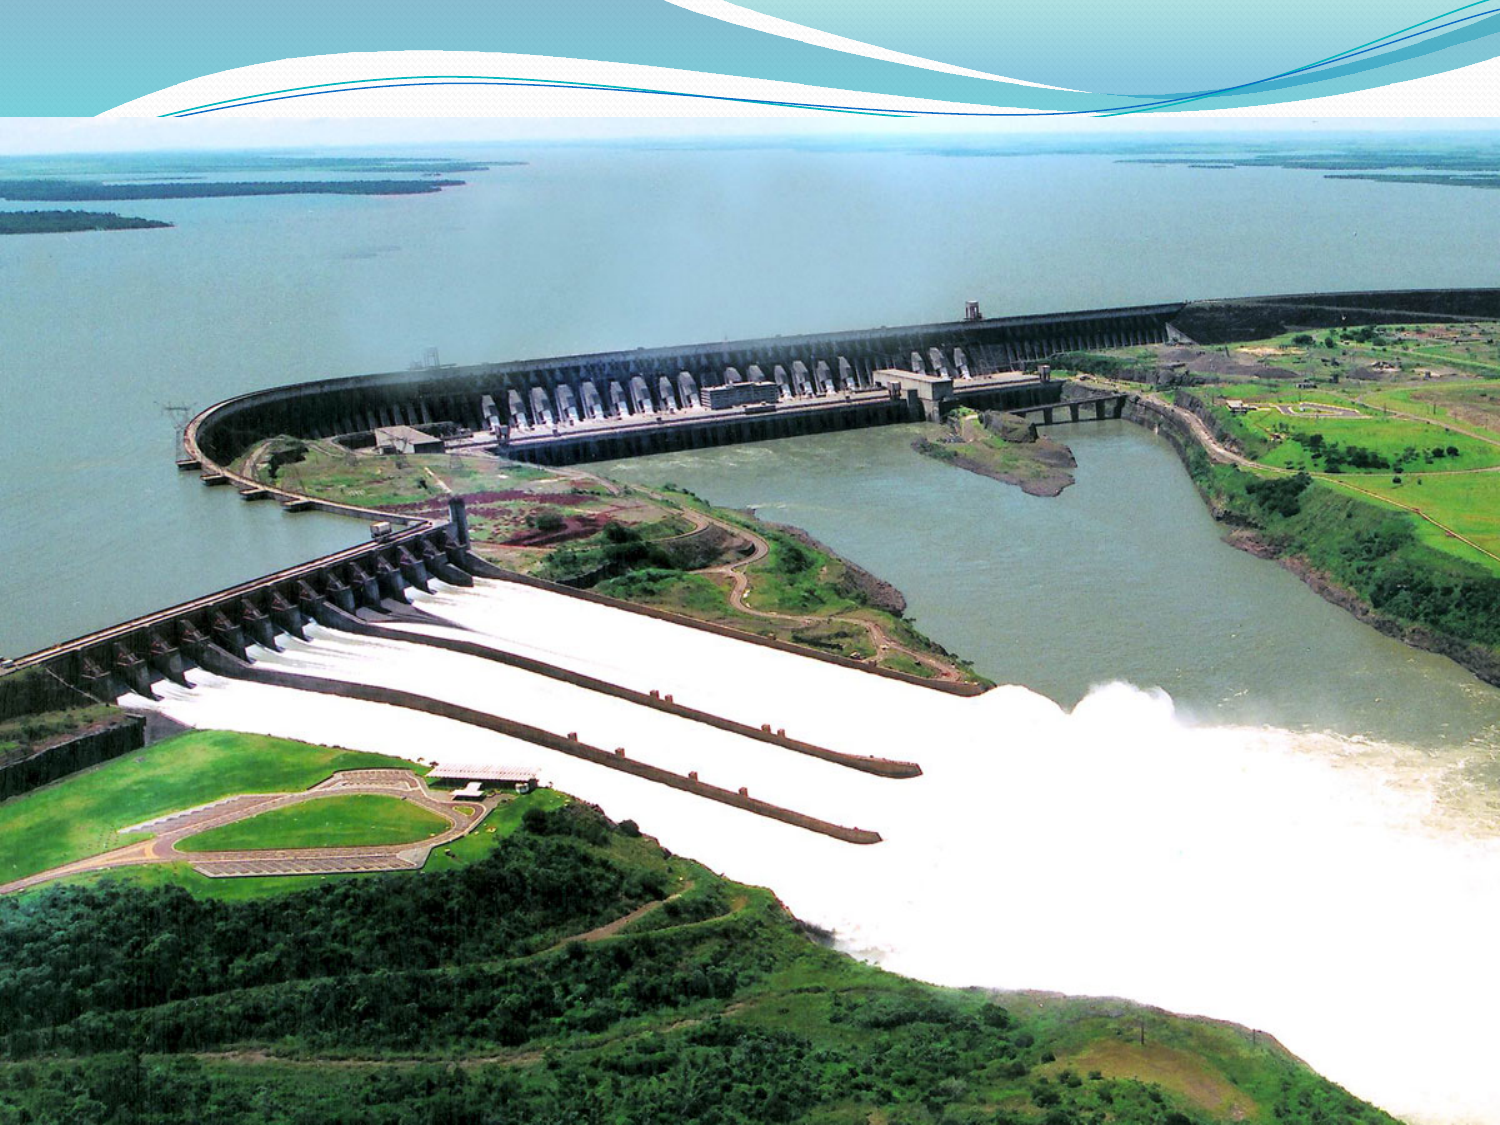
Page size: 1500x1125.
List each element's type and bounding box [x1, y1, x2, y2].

picture [0, 116, 1500, 1125]
